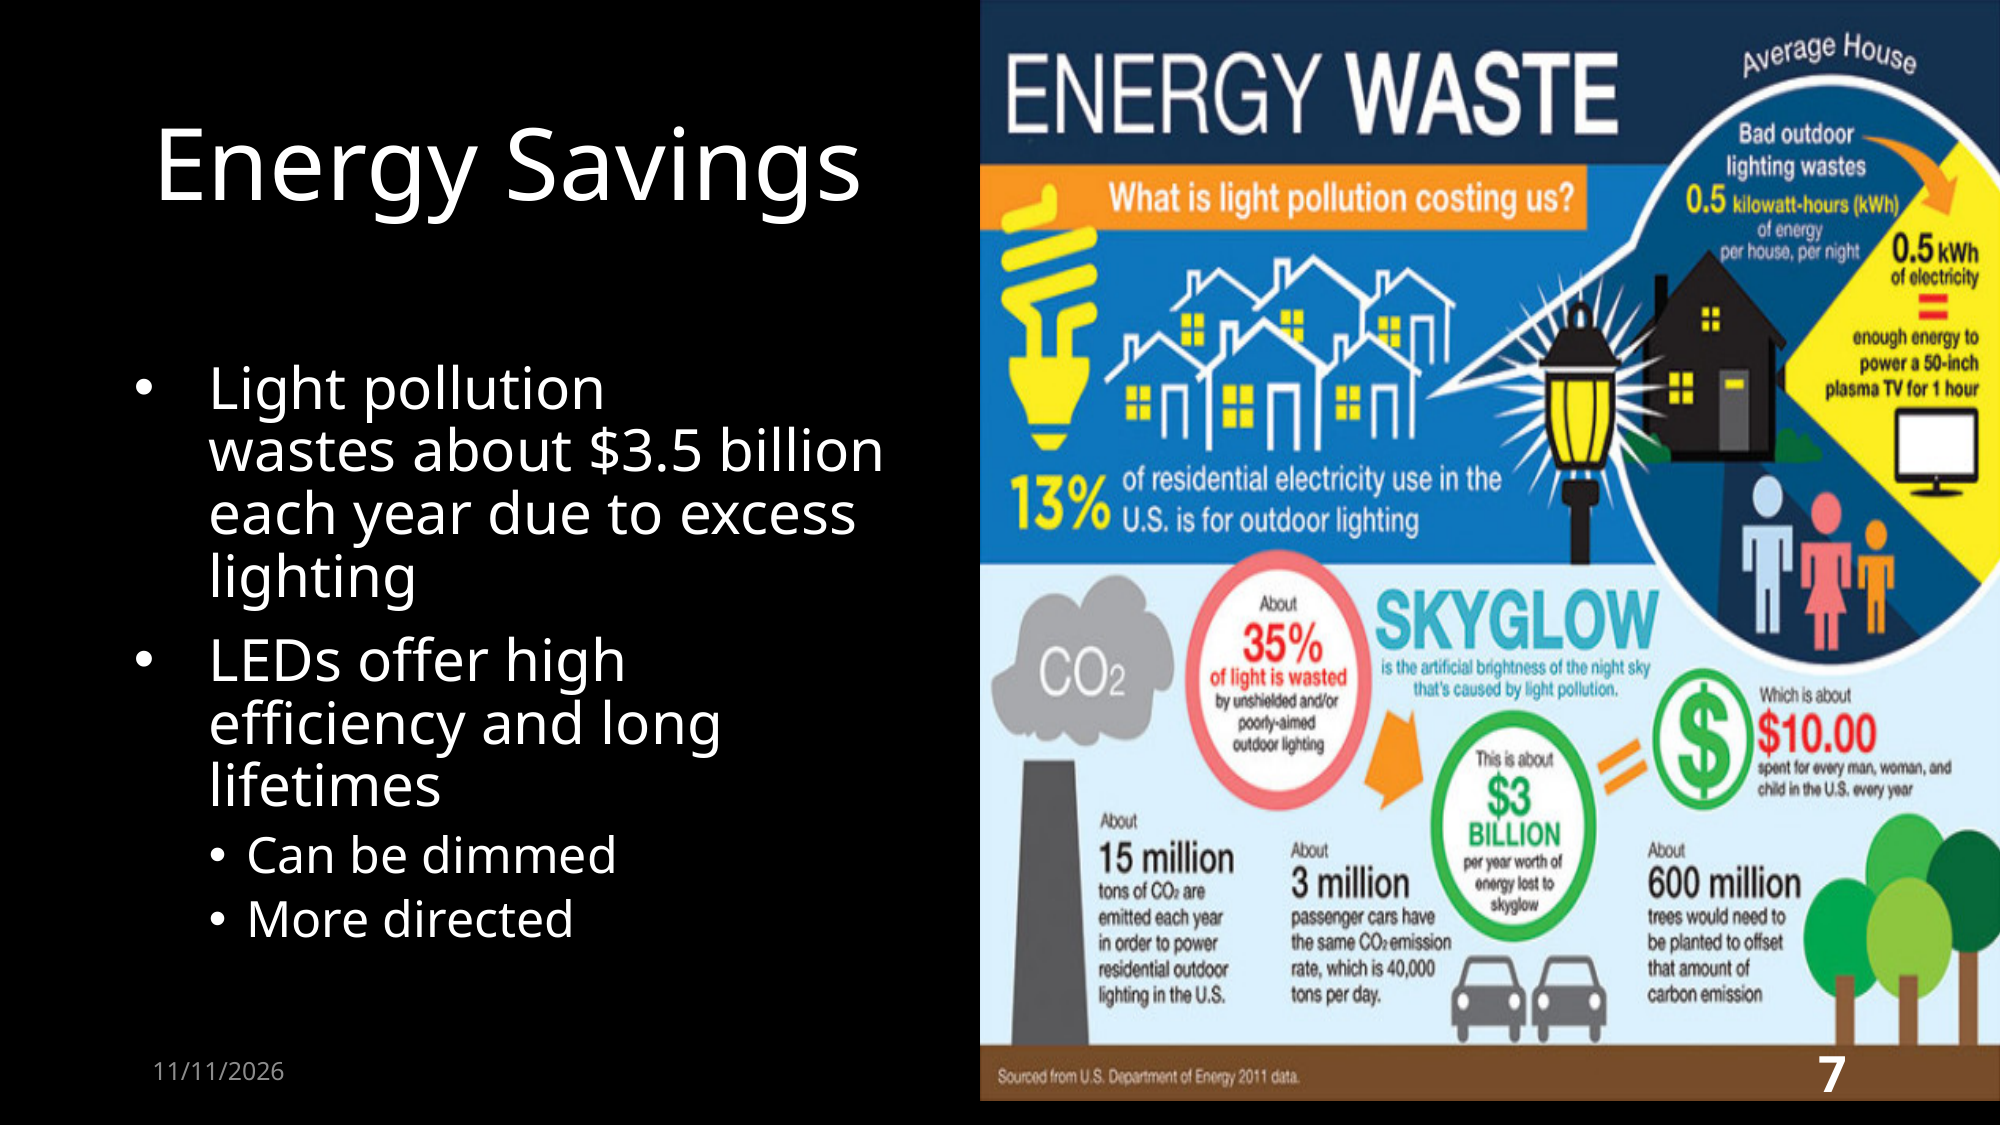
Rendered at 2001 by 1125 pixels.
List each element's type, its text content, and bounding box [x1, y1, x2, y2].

title Energy Savings [137, 59, 980, 278]
picture [980, 0, 2000, 1101]
list Light pollution wastes about $3.5 billion each year due to excess lighting LEDs offer high efficiency and long lifetimes Can be dimmed More directed [118, 351, 980, 1066]
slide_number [137, 1042, 588, 1103]
